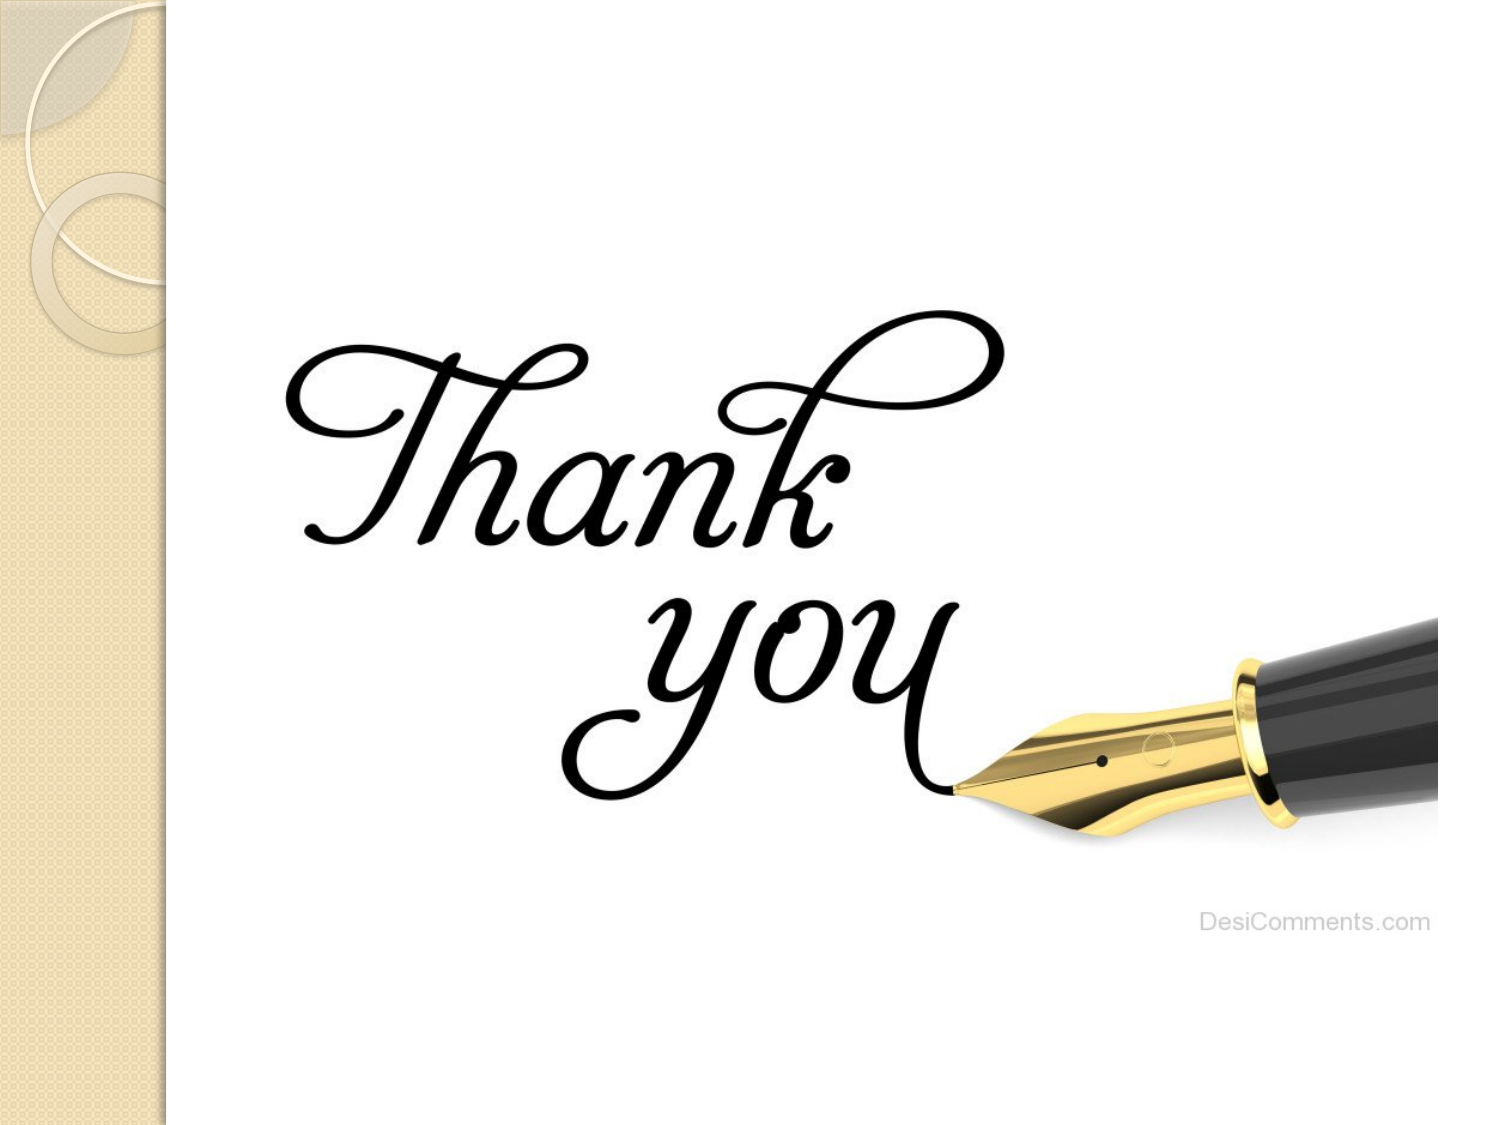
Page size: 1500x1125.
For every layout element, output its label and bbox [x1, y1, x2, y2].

list [212, 249, 1438, 941]
